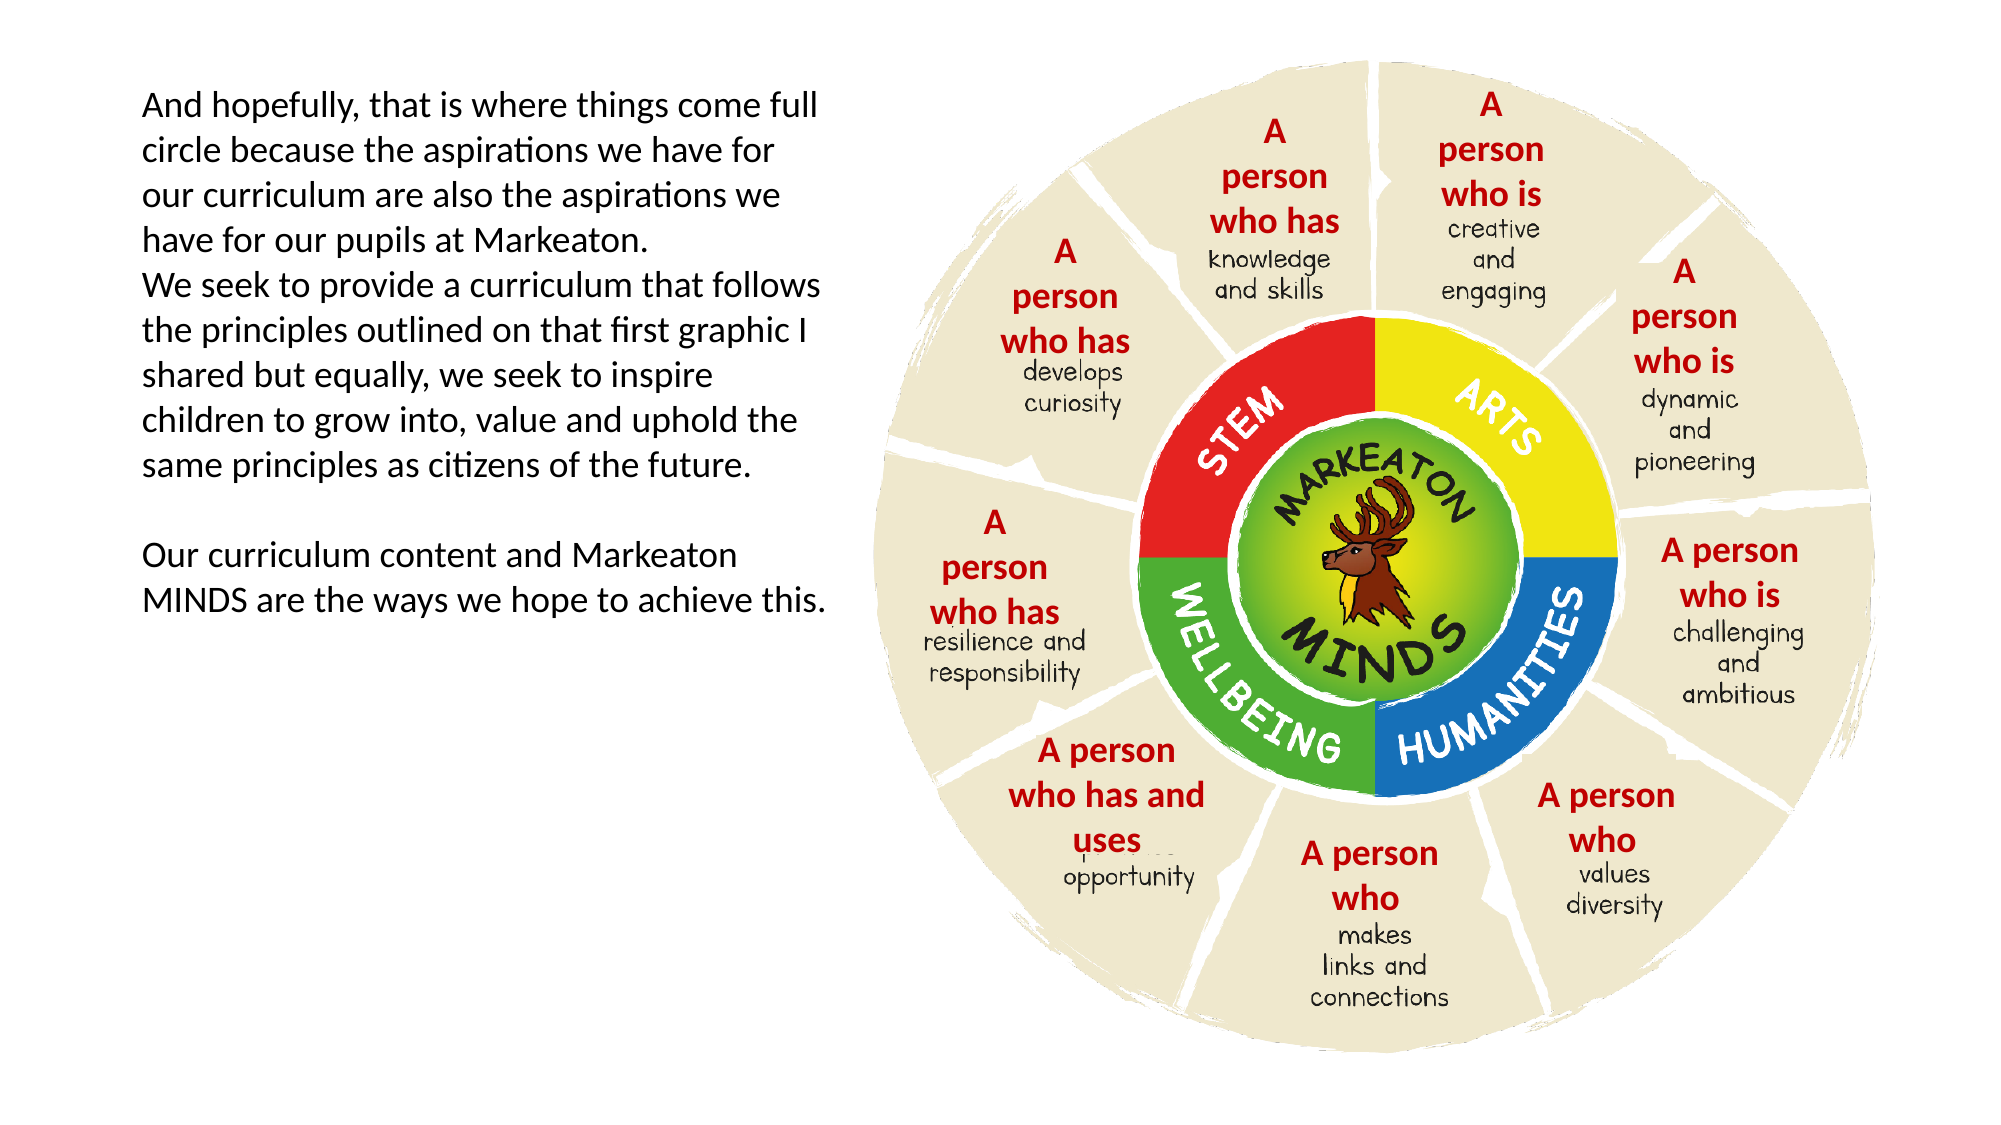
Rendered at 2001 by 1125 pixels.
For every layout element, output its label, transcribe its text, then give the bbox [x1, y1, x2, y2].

picture [538, 0, 2000, 1125]
text_box And hopefully, that is where things come full circle because the aspirations we have for our curriculum are also the aspirations we have for our pupils at Markeaton. We seek to provide a curriculum that follows the principles outlined on that first graphic I shared but equally, we seek to inspire children to grow into, value and uphold the same principles as citizens of the future. Our curriculum content and Markeaton MINDS are the ways we hope to achieve this. [127, 72, 538, 628]
